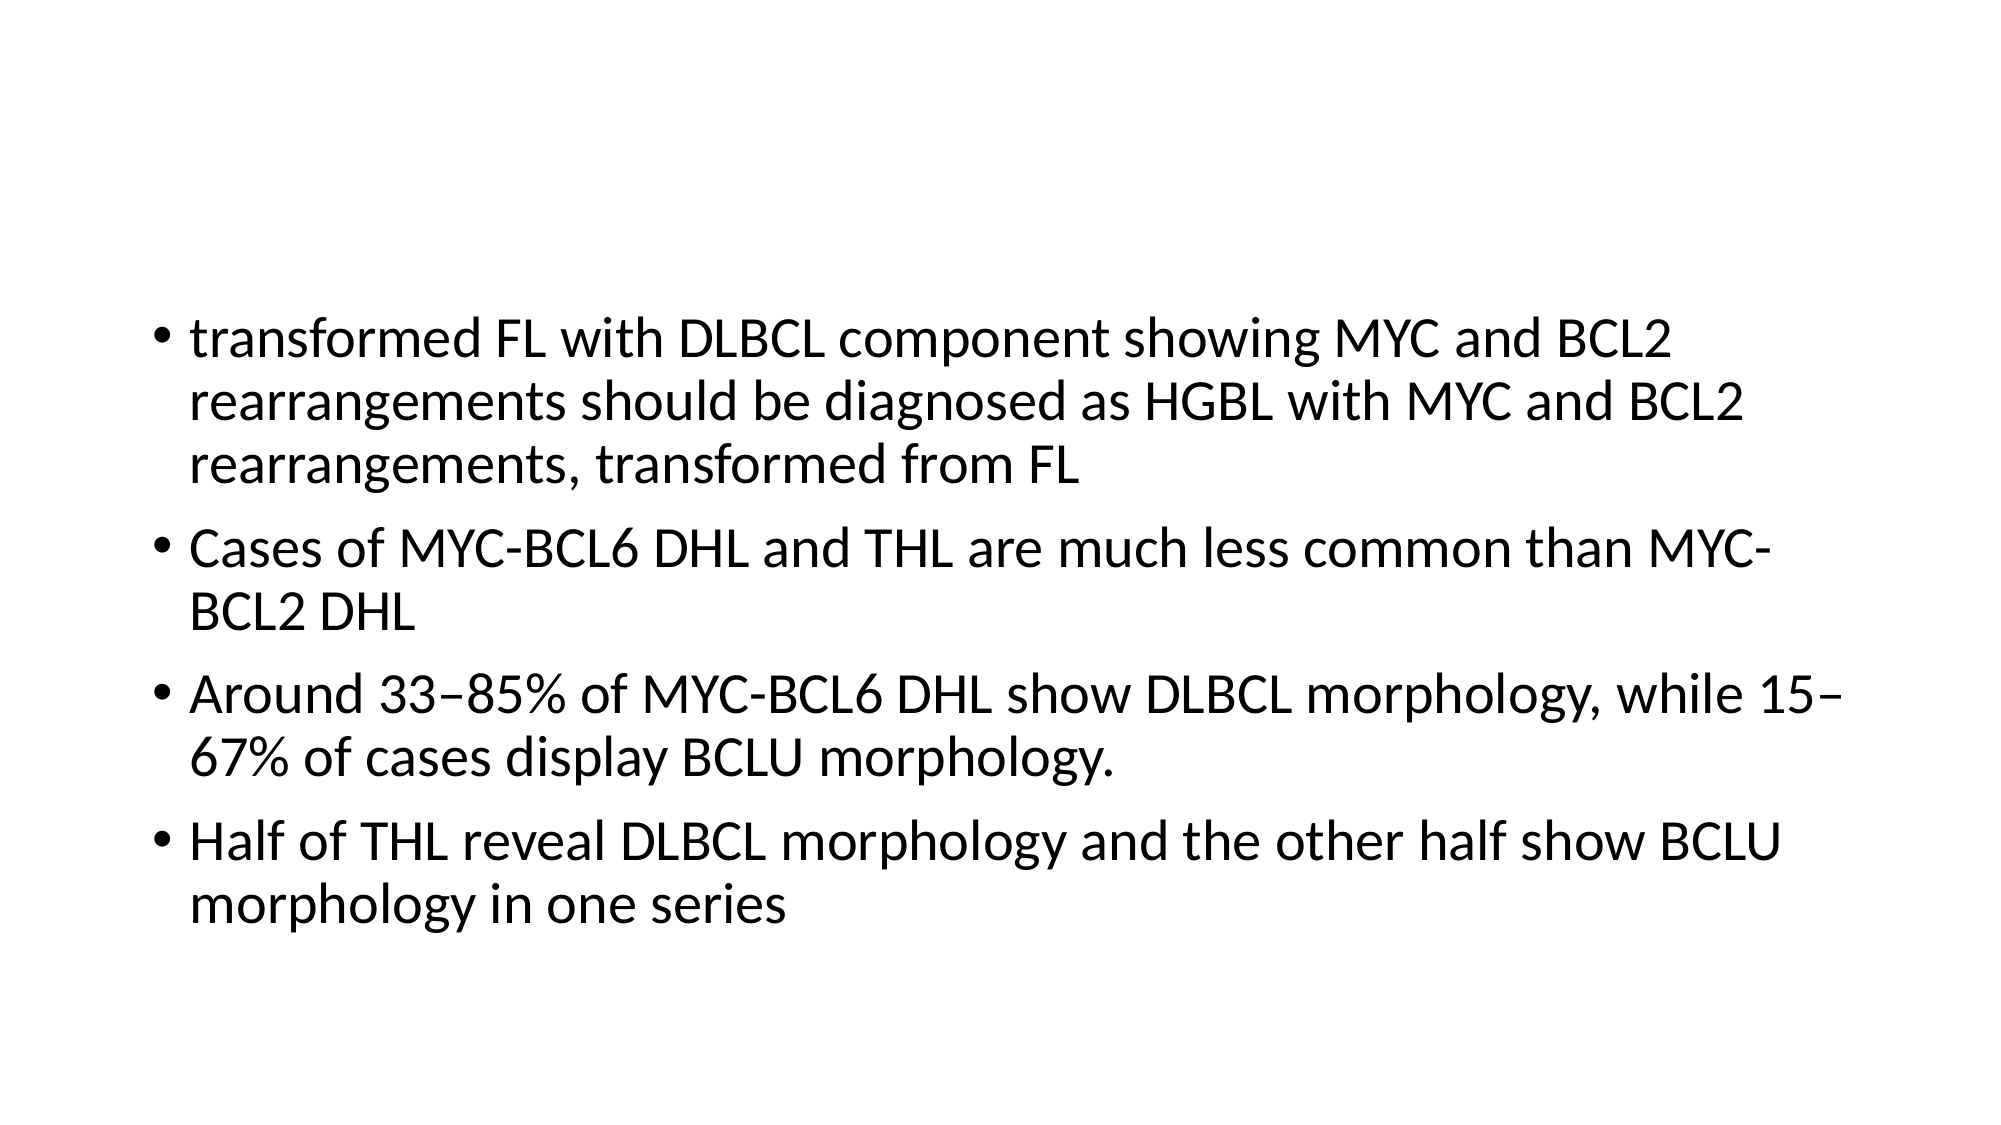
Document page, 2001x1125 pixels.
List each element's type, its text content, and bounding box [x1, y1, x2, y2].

list transformed FL with DLBCL component showing MYC and BCL2 rearrangements should be diagnosed as HGBL with MYC and BCL2 rearrangements, transformed from FL Cases of MYC-BCL6 DHL and THL are much less common than MYC-BCL2 DHL Around 33–85% of MYC-BCL6 DHL show DLBCL morphology, while 15–67% of cases display BCLU morphology. Half of THL reveal DLBCL morphology and the other half show BCLU morphology in one series [137, 299, 1863, 1014]
